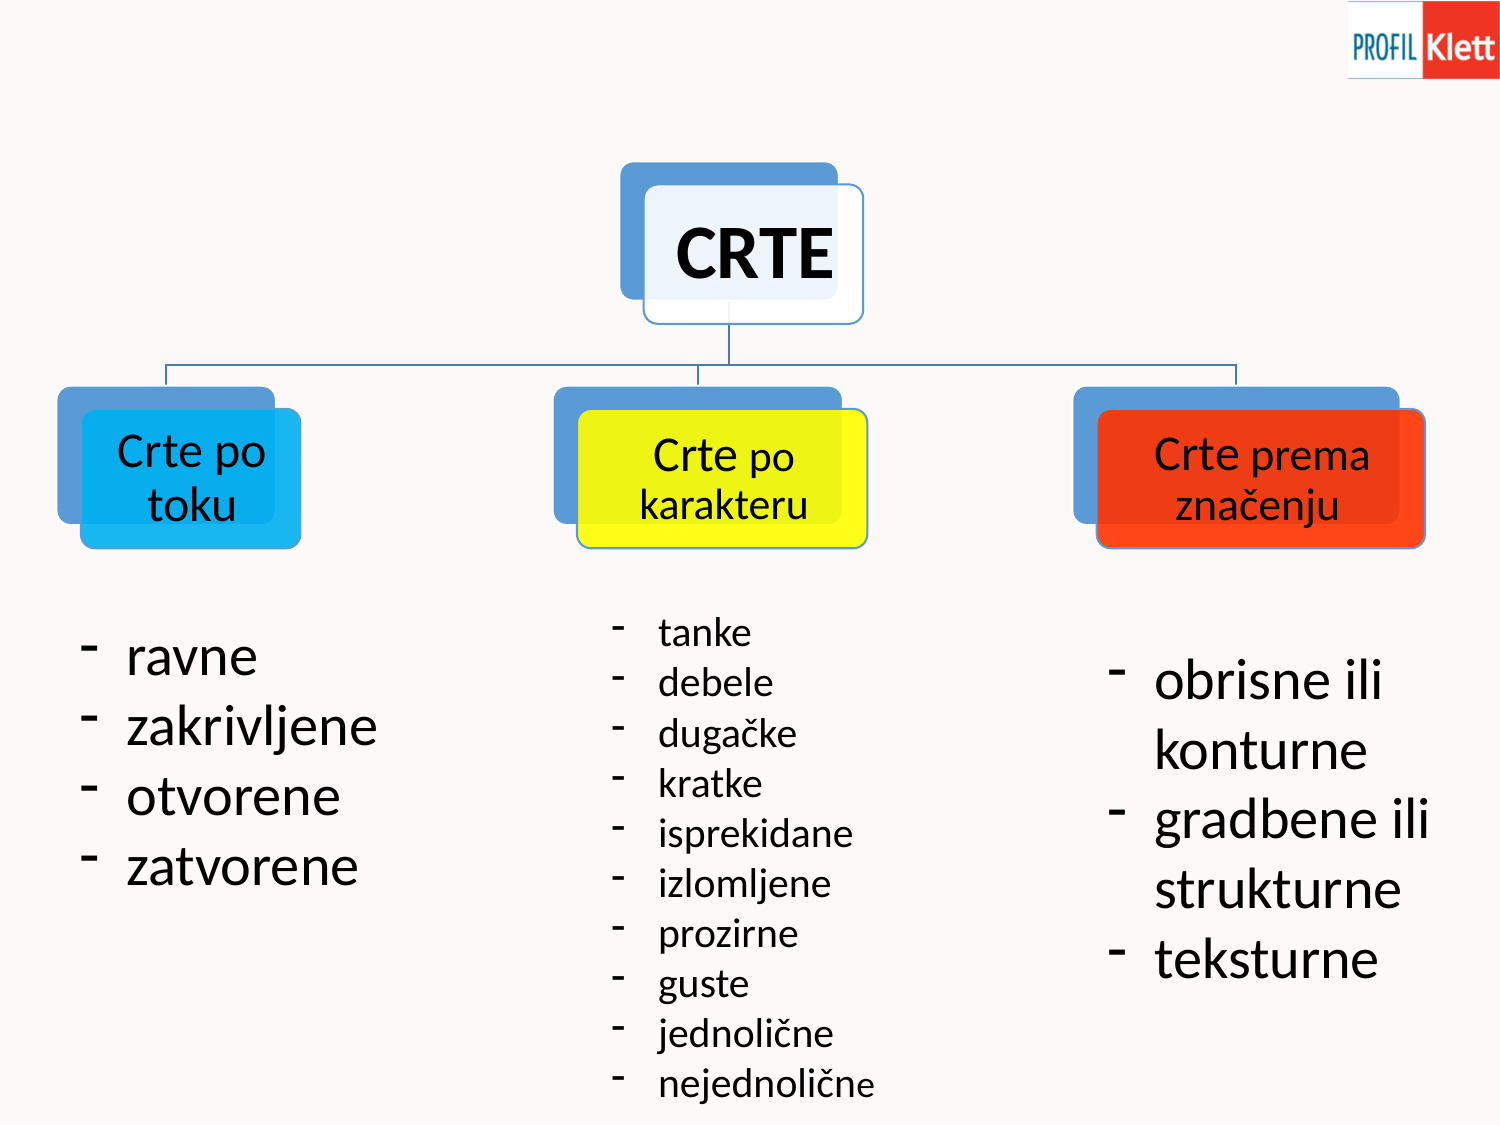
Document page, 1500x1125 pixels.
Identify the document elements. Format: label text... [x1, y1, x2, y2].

text_box obrisne ili konturne gradbene ili strukturne teksturne [1092, 633, 1500, 998]
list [74, 184, 1425, 551]
picture [0, 0, 1500, 1125]
text_box ravne zakrivljene otvorene zatvorene [64, 609, 491, 905]
text_box tanke debele dugačke kratke isprekidane izlomljene prozirne guste jednolične nejednolične [596, 597, 1022, 1125]
